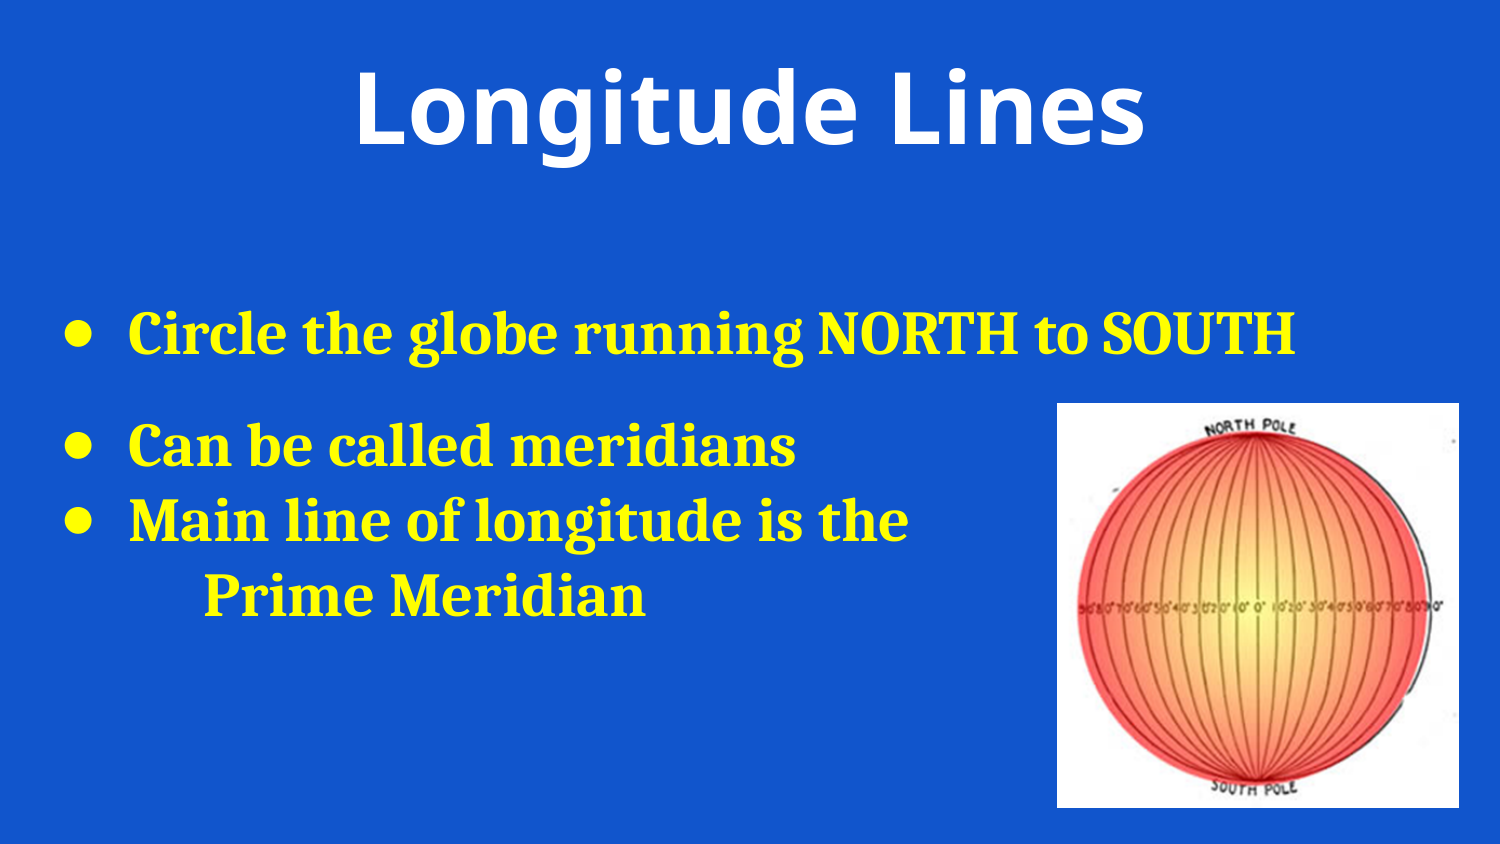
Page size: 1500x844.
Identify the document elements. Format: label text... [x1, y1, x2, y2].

title Longitude Lines [51, 48, 1449, 180]
picture [1057, 403, 1459, 809]
list Circle the globe running NORTH to SOUTH Can be called meridians Main line of longitude is the Prime Meridian [38, 239, 1425, 808]
